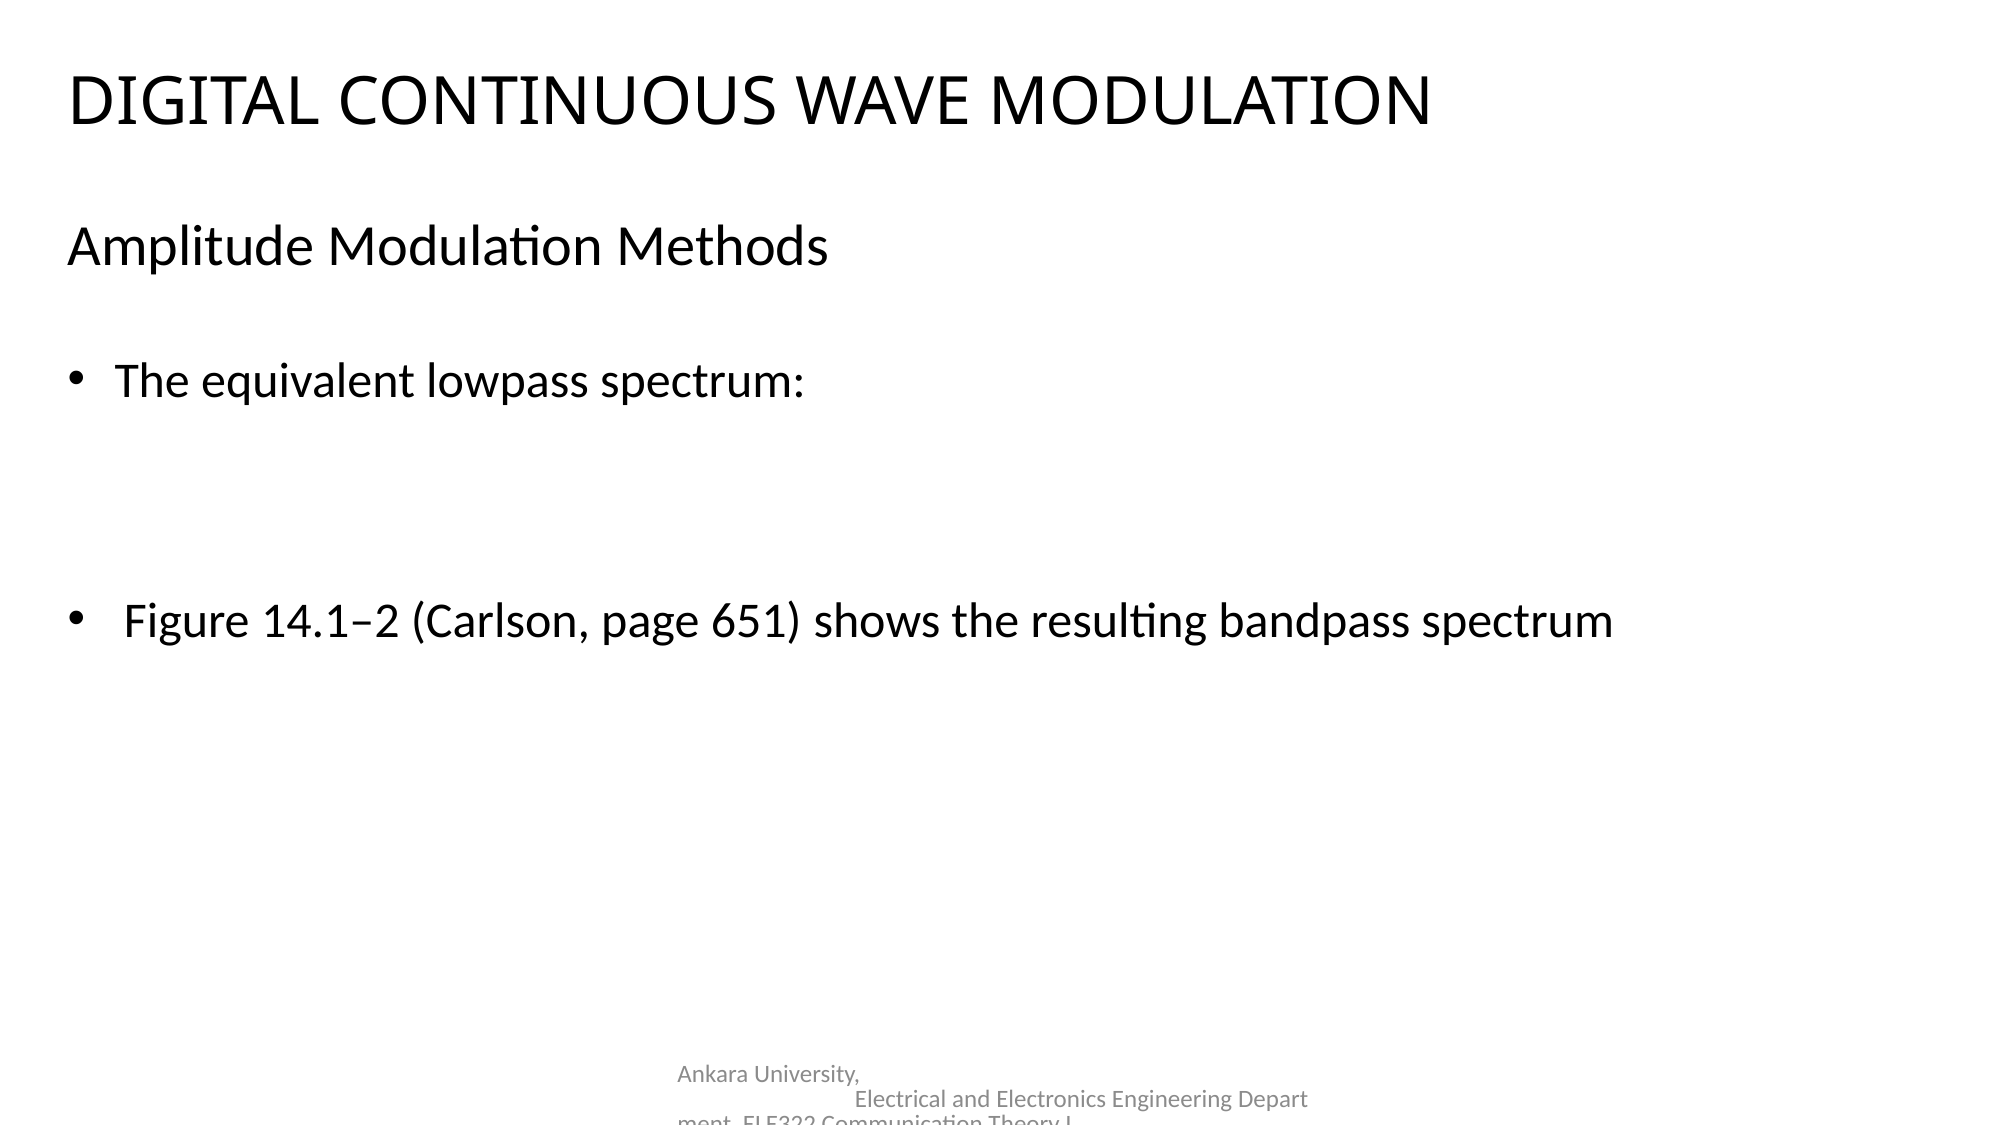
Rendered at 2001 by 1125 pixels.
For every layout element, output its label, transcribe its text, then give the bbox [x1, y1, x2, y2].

footer Ankara University, Electrical and Electronics Engineering Department, ELE322 Communication Theory I [662, 1042, 1338, 1103]
